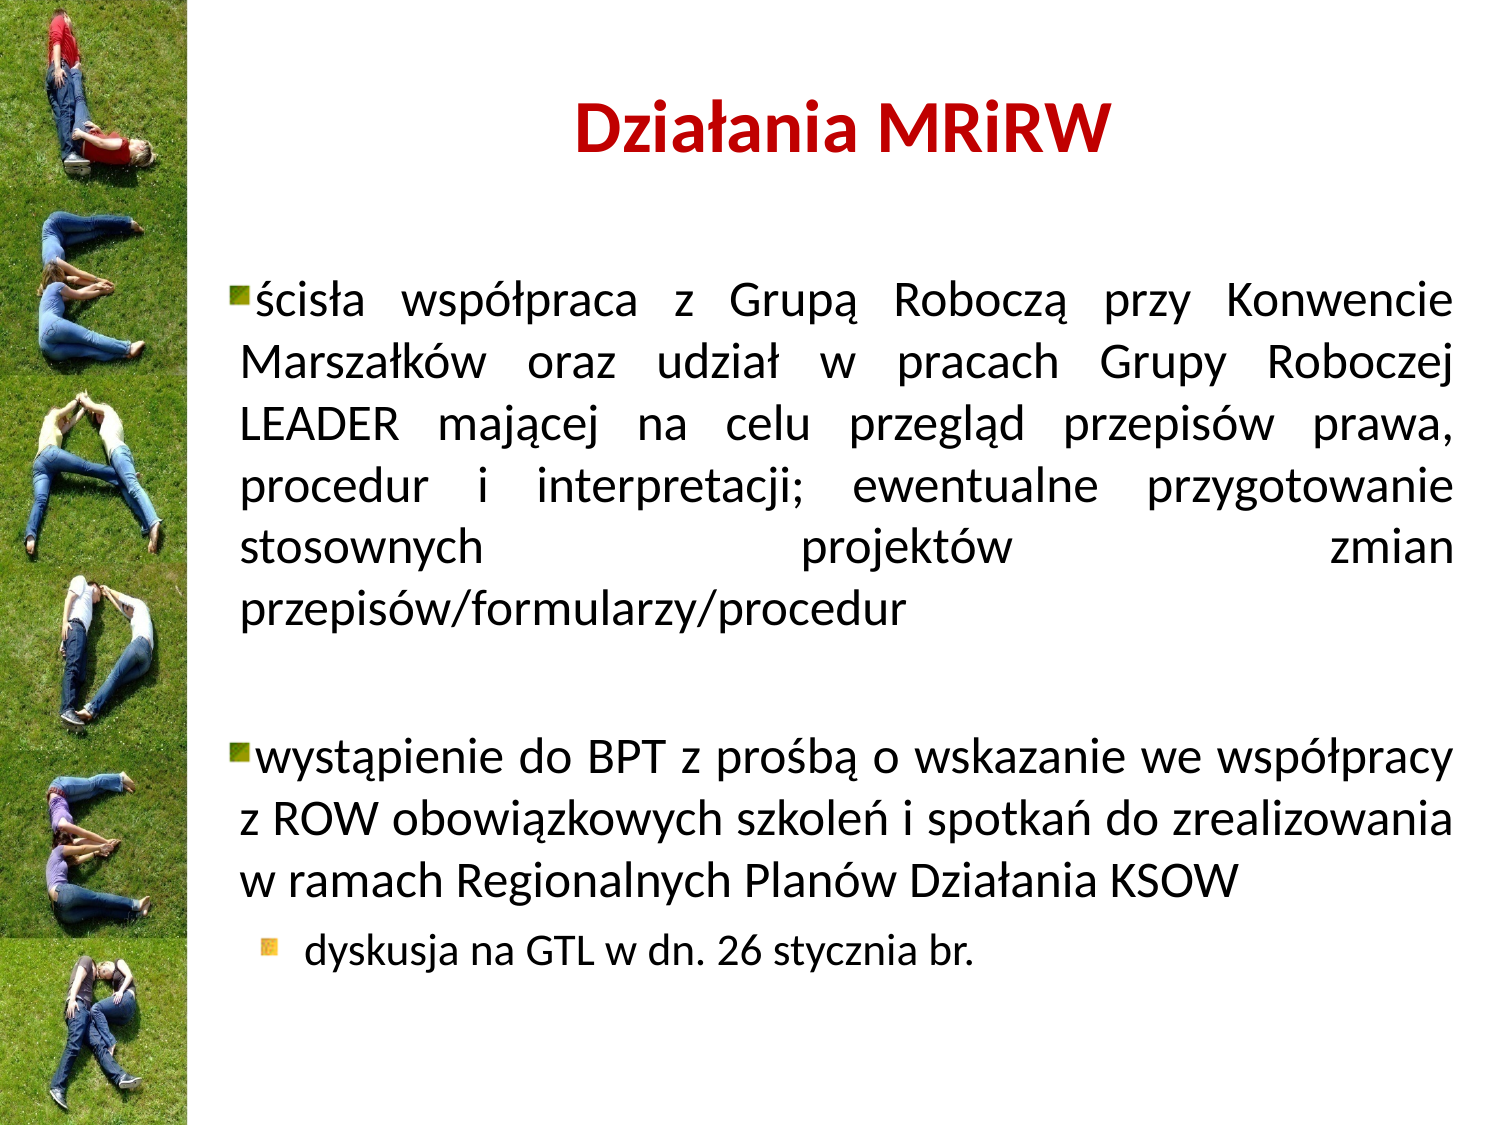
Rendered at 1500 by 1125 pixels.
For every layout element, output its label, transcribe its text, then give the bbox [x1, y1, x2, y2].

picture [0, 0, 188, 1125]
picture [225, 738, 256, 768]
title Działania MRiRW [198, 11, 1489, 233]
list ścisła współpraca z Grupą Roboczą przy Konwencie Marszałków oraz udział w pracach Grupy Roboczej LEADER mającej na celu przegląd przepisów prawa, procedur i interpretacji; ewentualne przygotowanie stosownych projektów zmian przepisów/formularzy/procedur wystąpienie do BPT z prośbą o wskazanie we współpracy z ROW obowiązkowych szkoleń i spotkań do zrealizowania w ramach Regionalnych Planów Działania KSOW dyskusja na GTL w dn. 26 stycznia br. [210, 257, 1471, 1044]
picture [225, 281, 256, 311]
picture [257, 934, 283, 961]
